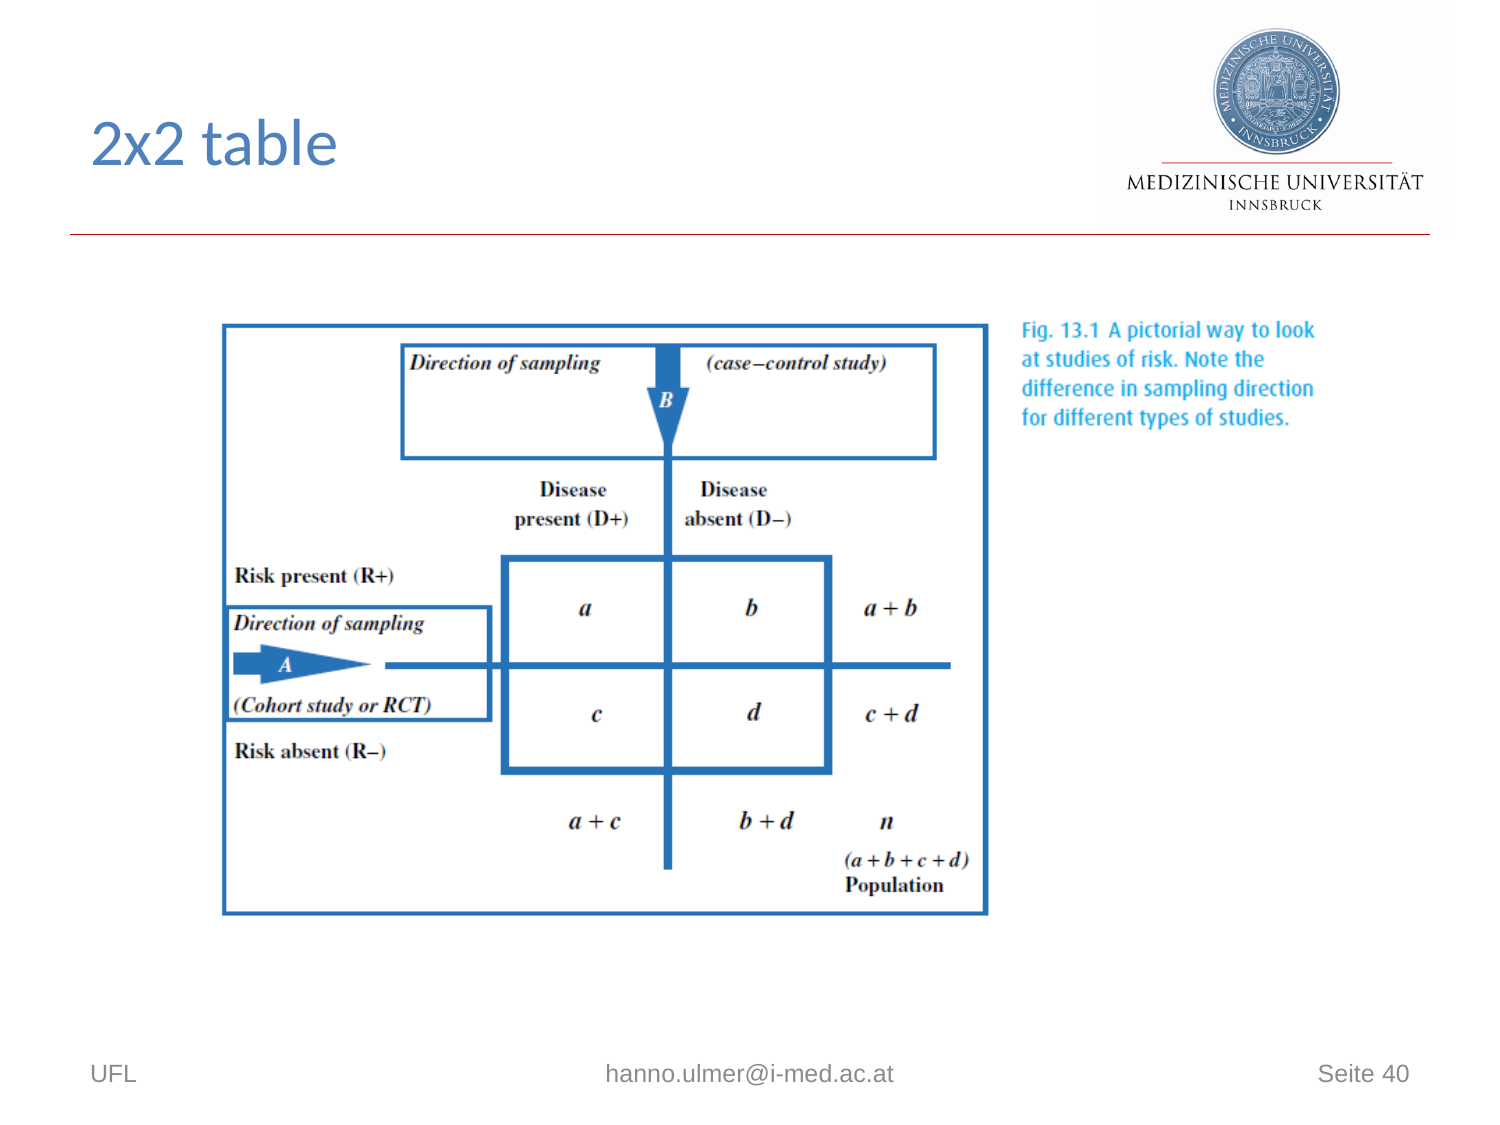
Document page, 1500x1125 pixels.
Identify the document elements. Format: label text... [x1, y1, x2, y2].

slide_number Seite 40 [1074, 1042, 1425, 1103]
picture [1098, 0, 1450, 238]
slide_number UFL [75, 1042, 425, 1103]
footer hanno.ulmer@i-med.ac.at [512, 1042, 988, 1103]
title 2x2 table [75, 45, 1090, 233]
picture [76, 278, 1354, 958]
